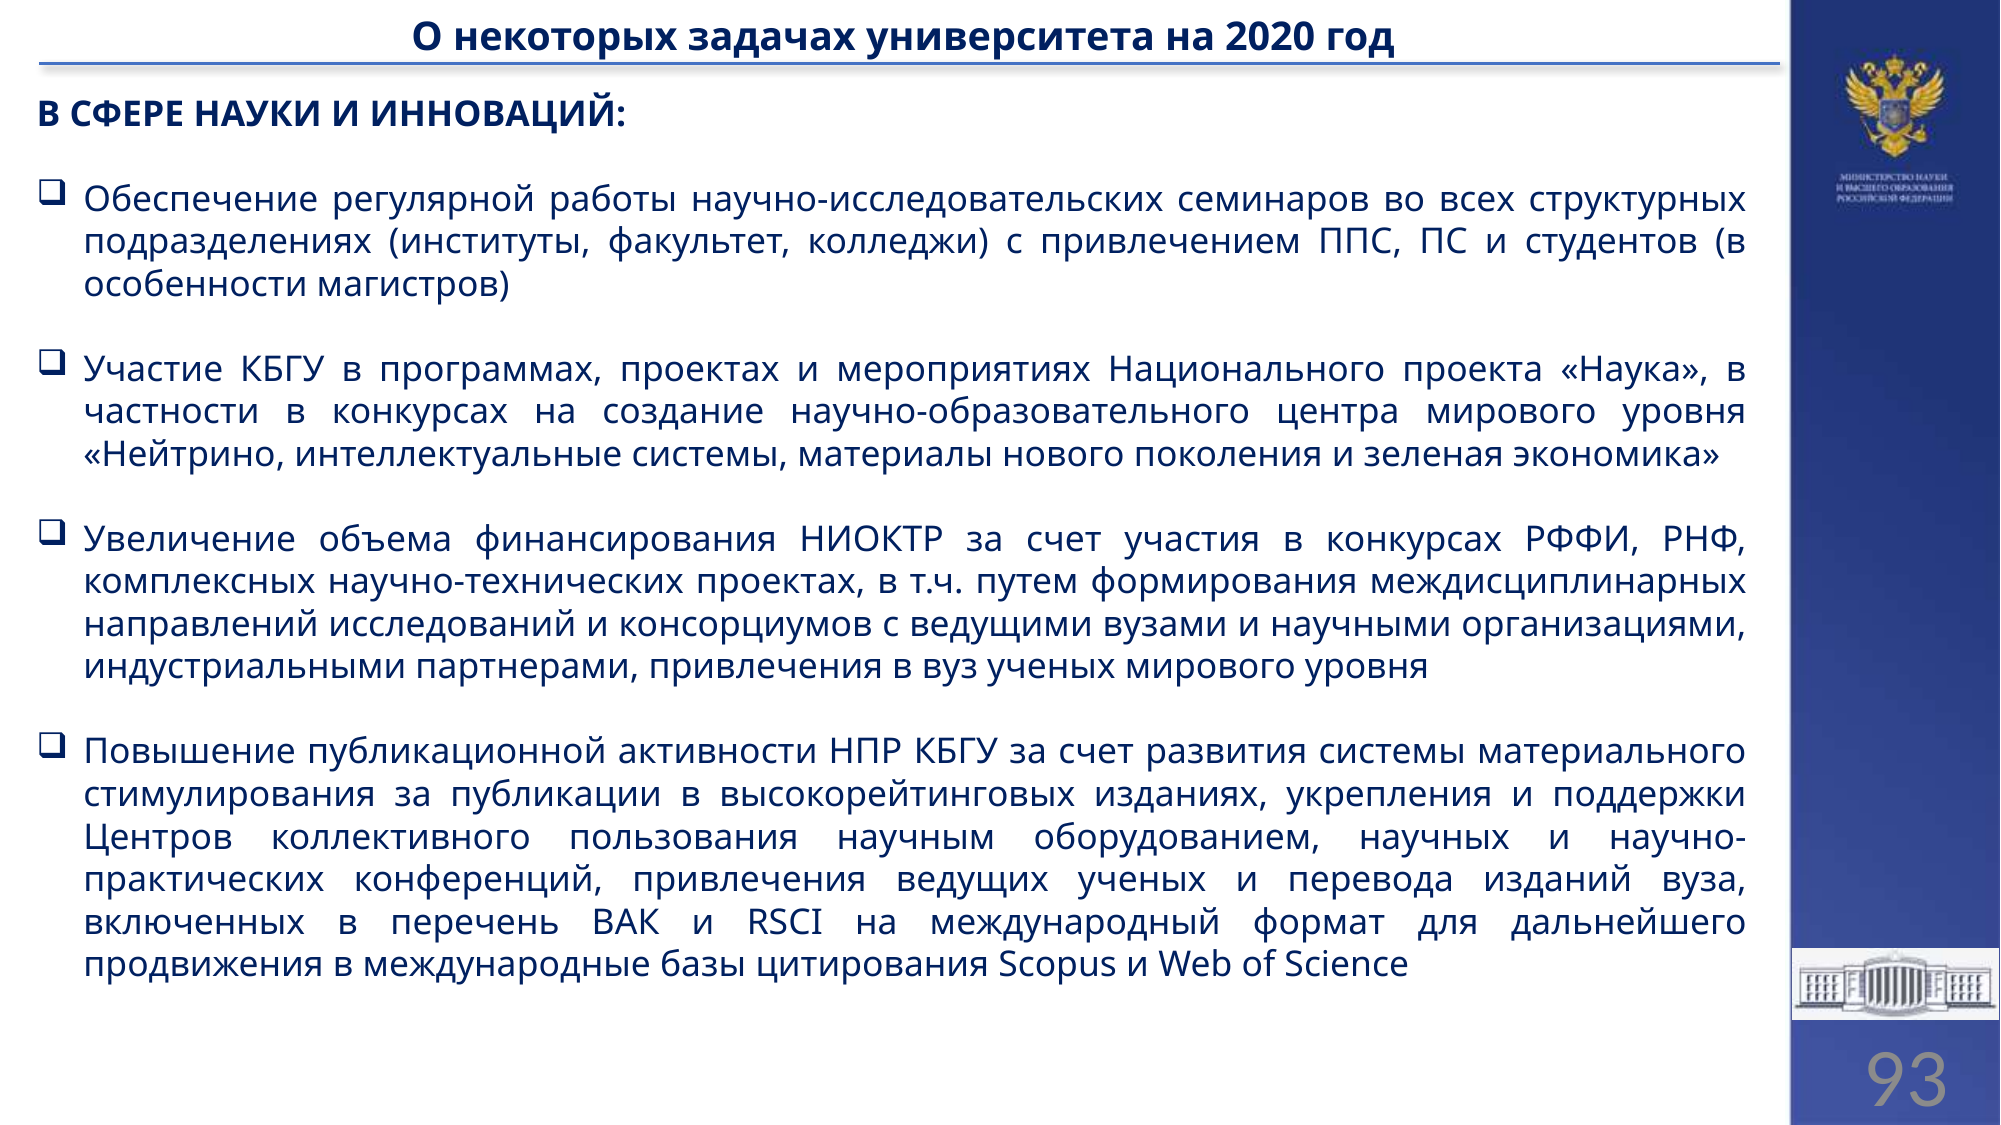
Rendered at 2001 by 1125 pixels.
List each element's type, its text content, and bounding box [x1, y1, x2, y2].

text_box В СФЕРЕ НАУКИ И ИННОВАЦИЙ: Обеспечение регулярной работы научно-исследовательских семинаров во всех структурных подразделениях (институты, факультет, колледжи) с привлечением ППС, ПС и студентов (в особенности магистров) Участие КБГУ в программах, проектах и мероприятиях Национального проекта «Наука», в частности в конкурсах на создание научно-образовательного центра мирового уровня «Нейтрино, интеллектуальные системы, материалы нового поколения и зеленая экономика» Увеличение объема финансирования НИОКТР за счет участия в конкурсах РФФИ, РНФ, комплексных научно-технических проектах, в т.ч. путем формирования междисциплинарных направлений исследований и консорциумов с ведущими вузами и научными организациями, индустриальными партнерами, привлечения в вуз ученых мирового уровня Повышение публикационной активности НПР КБГУ за счет развития системы материального стимулирования за публикации в высокорейтинговых изданиях, укрепления и поддержки Центров коллективного пользования научным оборудованием, научных и научно-практических конференций, привлечения ведущих ученых и перевода изданий вуза, включенных в перечень ВАК и RSCI на международный формат для дальнейшего продвижения в международные базы цитирования Scopus и Web of Science [21, 83, 1763, 1034]
picture [1792, 948, 1999, 1020]
text_box О некоторых задачах университета на 2020 год [21, 3, 1785, 66]
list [1785, 0, 2000, 1125]
